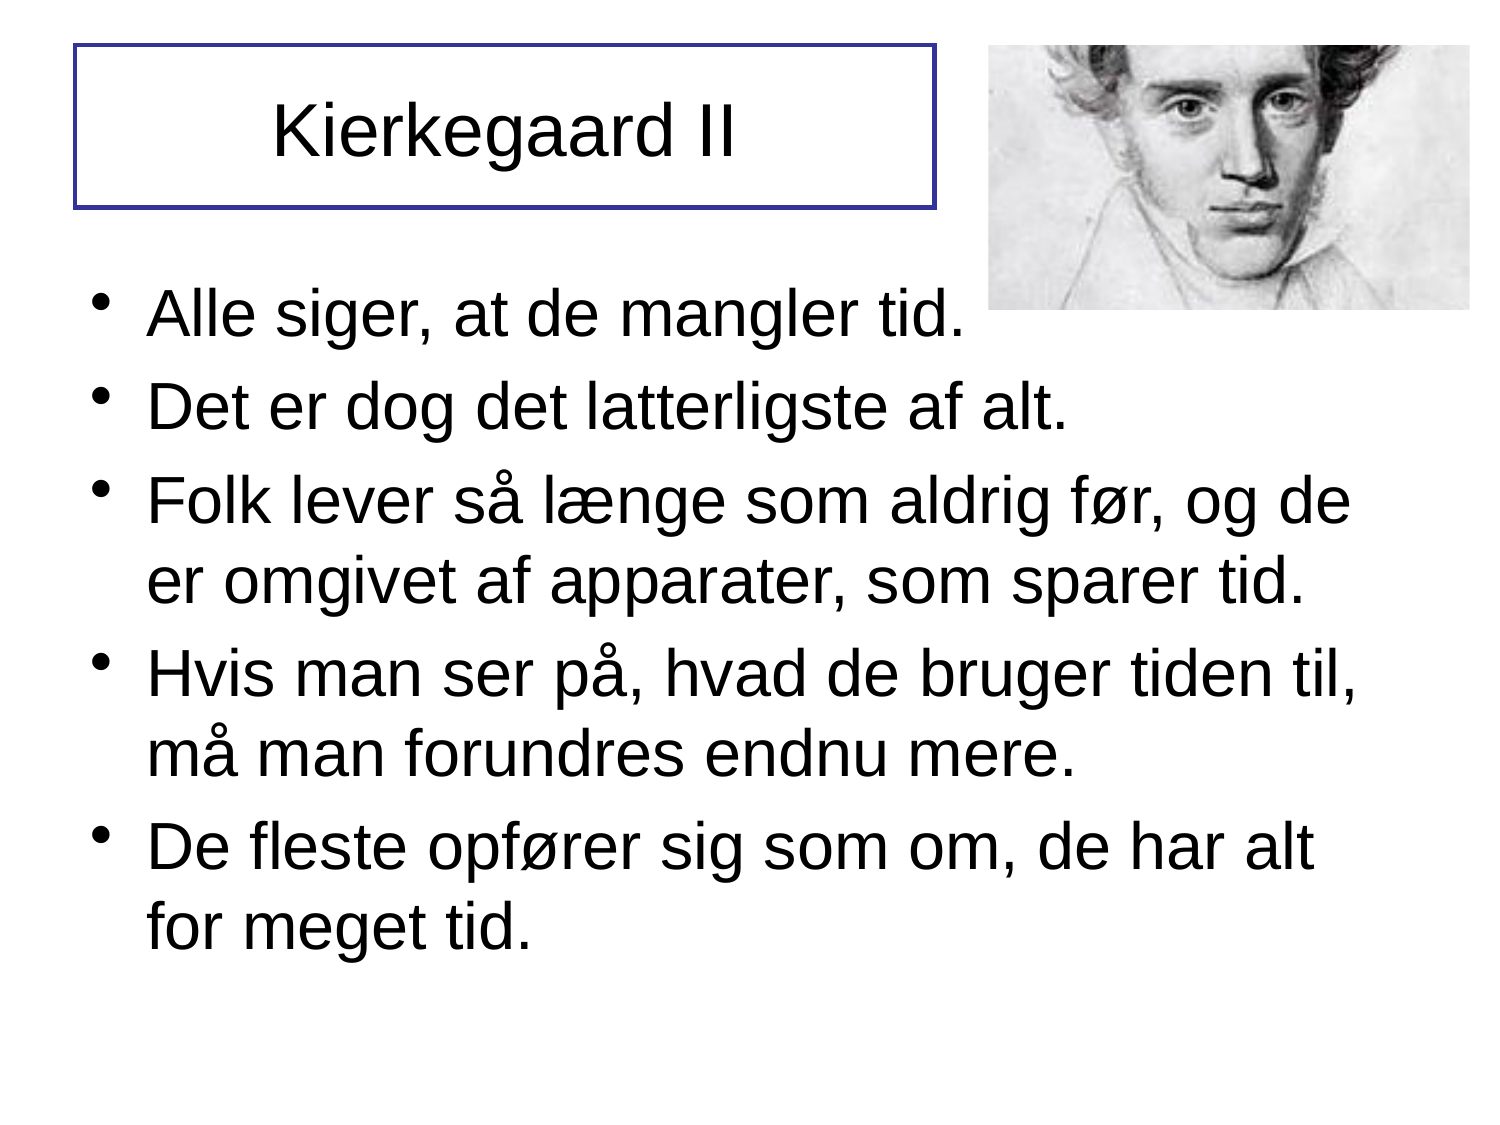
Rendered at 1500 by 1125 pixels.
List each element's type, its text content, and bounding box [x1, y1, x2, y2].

picture [988, 44, 1470, 311]
title Kierkegaard II [73, 43, 937, 210]
list Alle siger, at de mangler tid. Det er dog det latterligste af alt. Folk lever så længe som aldrig før, og de er omgivet af apparater, som sparer tid. Hvis man ser på, hvad de bruger tiden til, må man forundres endnu mere. De fleste opfører sig som om, de har alt for meget tid. [75, 262, 1425, 1005]
